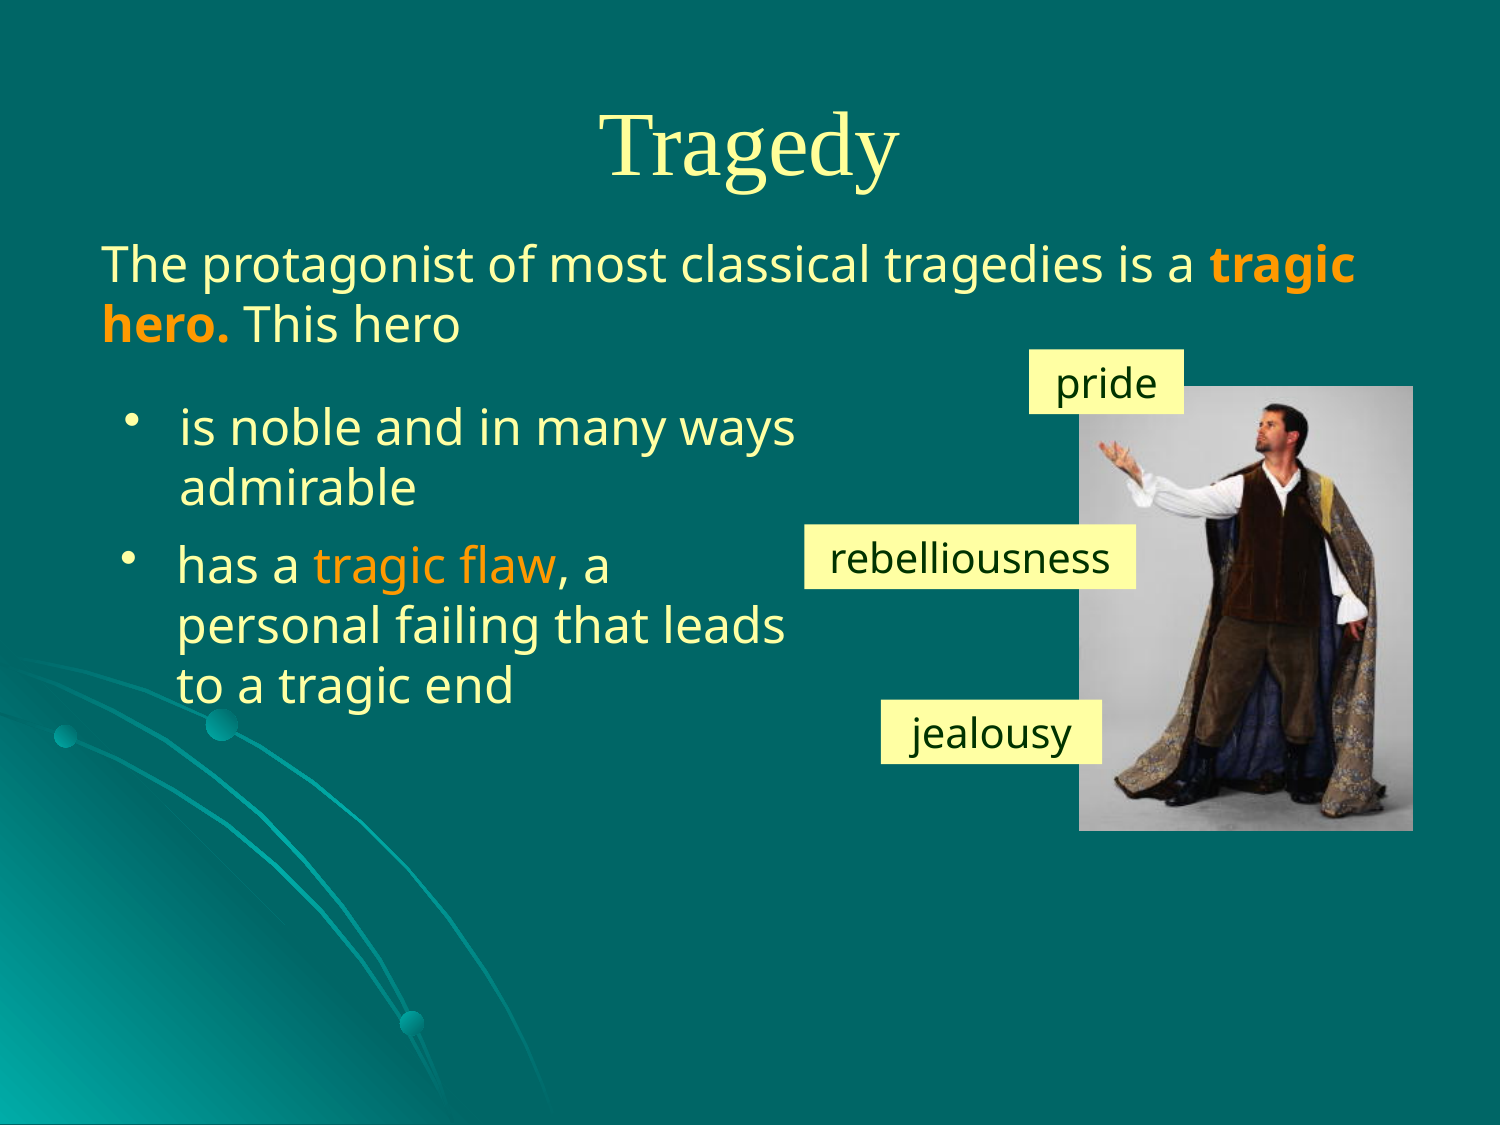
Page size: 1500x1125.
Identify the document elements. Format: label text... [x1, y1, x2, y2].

text_box rebelliousness [804, 524, 1079, 590]
title Tragedy [75, 45, 1425, 233]
text_box The protagonist of most classical tragedies is a tragic hero. This hero [86, 233, 1414, 360]
text_box pride [1029, 349, 1184, 415]
text_box jealousy [880, 699, 1079, 765]
text_box has a tragic flaw, a personal failing that leads to a tragic end [86, 526, 824, 721]
picture [1079, 386, 1413, 831]
text_box is noble and in many ways admirable [90, 388, 830, 523]
